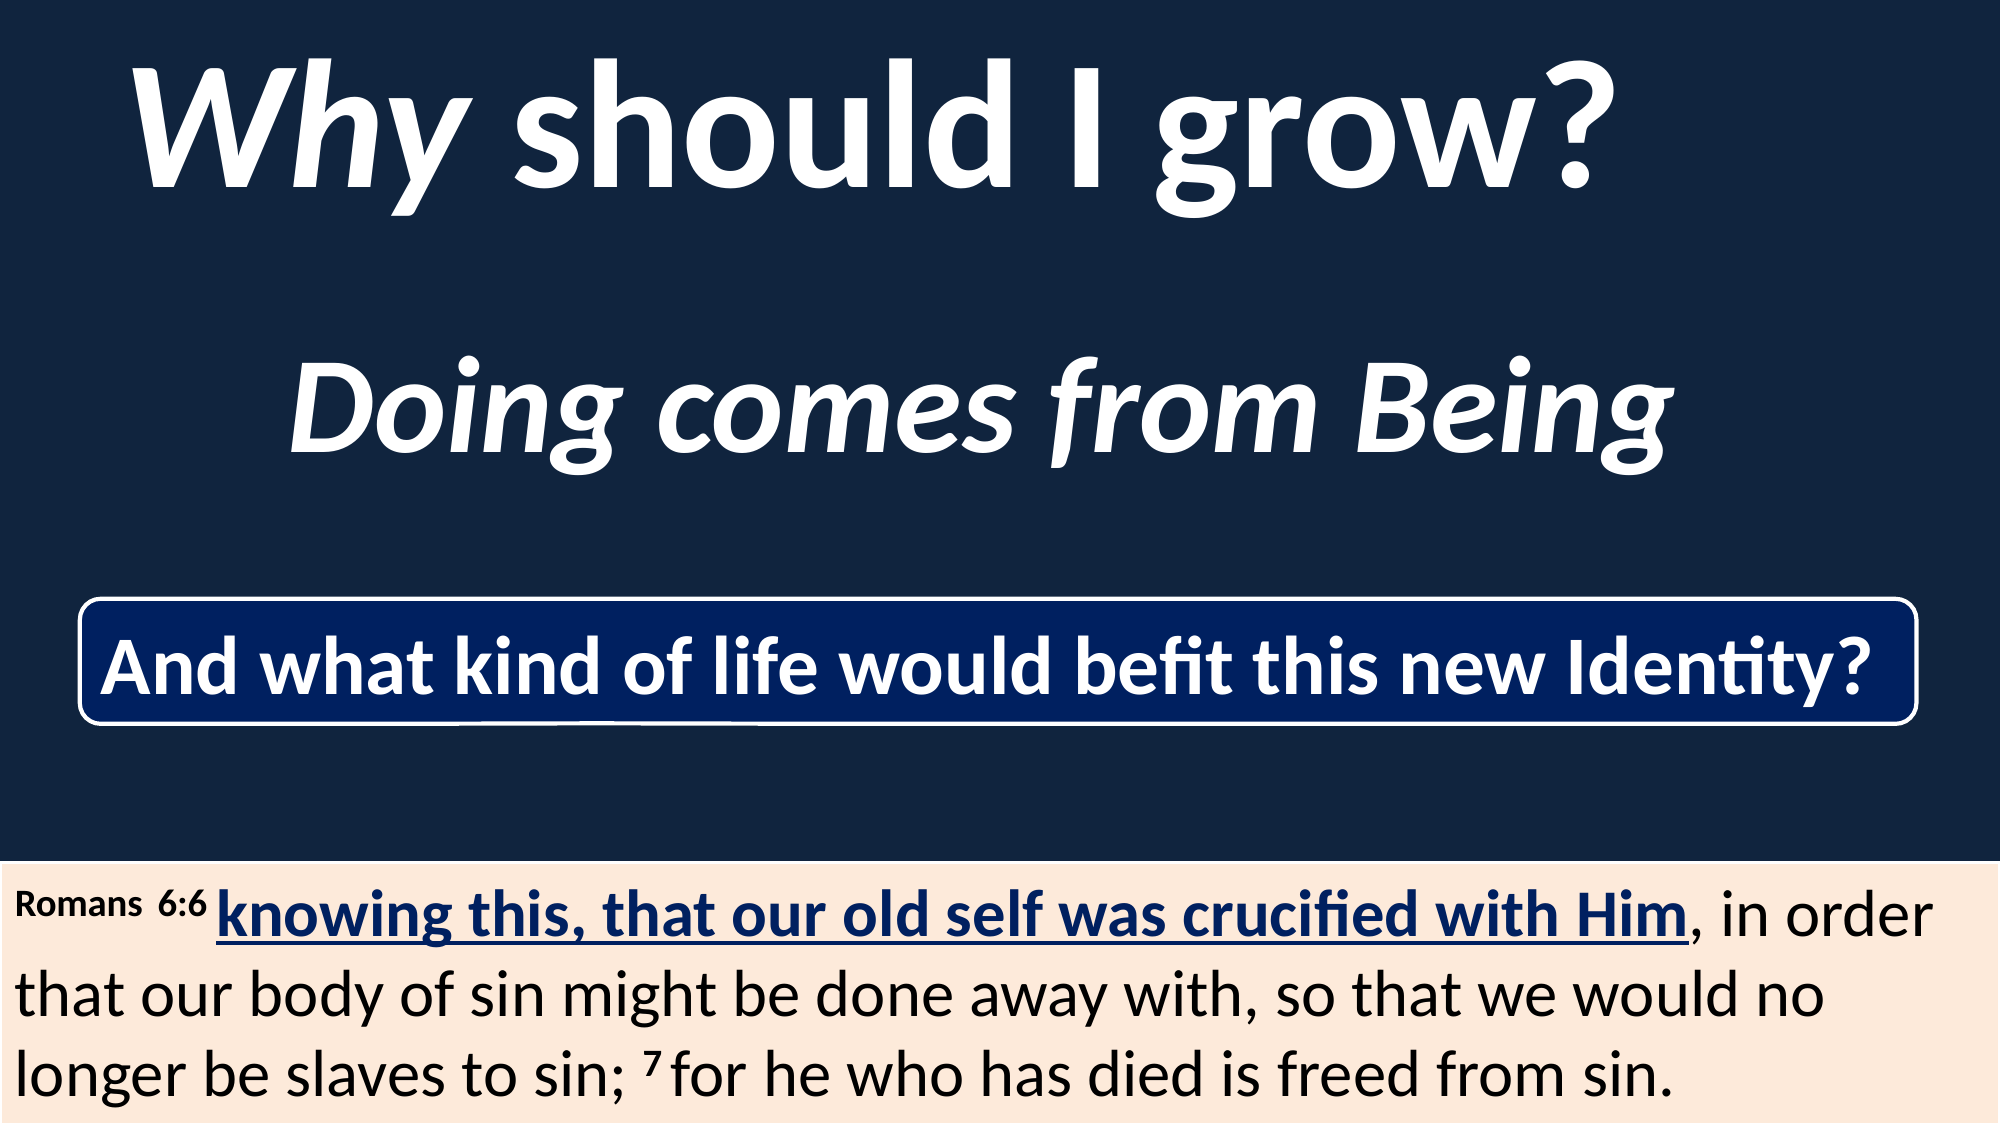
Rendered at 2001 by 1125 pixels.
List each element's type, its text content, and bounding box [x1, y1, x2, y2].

text_box Romans 6:6 knowing this, that our old self was crucified with Him, in order that our body of sin might be done away with, so that we would no longer be slaves to sin; 7 for he who has died is freed from sin. [0, 861, 2000, 1125]
text_box Doing comes from Being [264, 332, 1732, 463]
text_box And what kind of life would befit this new Identity? [77, 596, 1919, 726]
text_box Why should I grow? [35, 13, 1752, 215]
